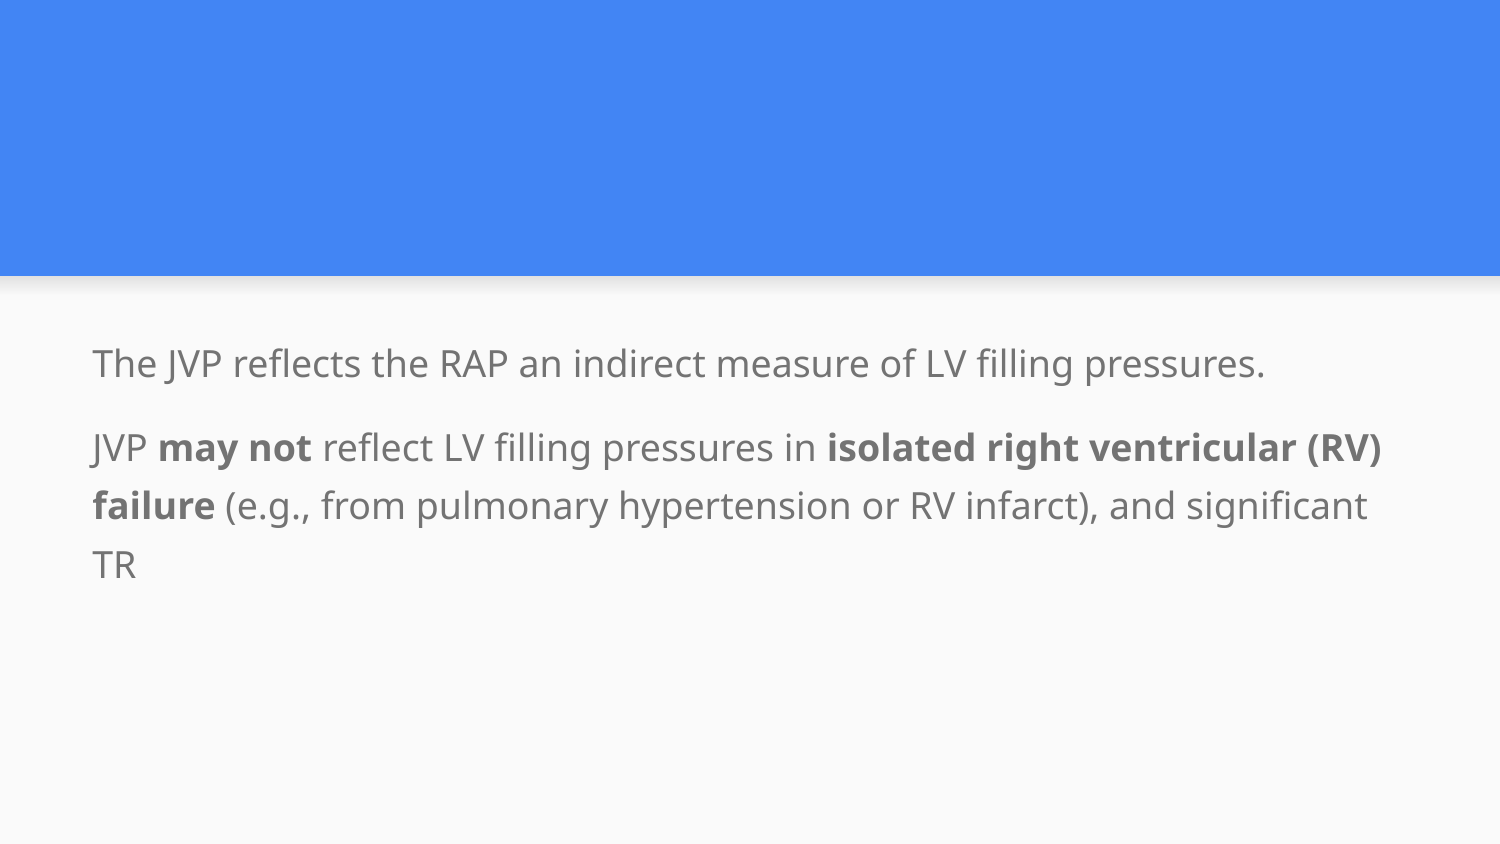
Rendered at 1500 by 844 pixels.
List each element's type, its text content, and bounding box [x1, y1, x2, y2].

list The JVP reflects the RAP an indirect measure of LV filling pressures. JVP may not reflect LV filling pressures in isolated right ventricular (RV) failure (e.g., from pulmonary hypertension or RV infarct), and significant TR [77, 314, 1427, 760]
